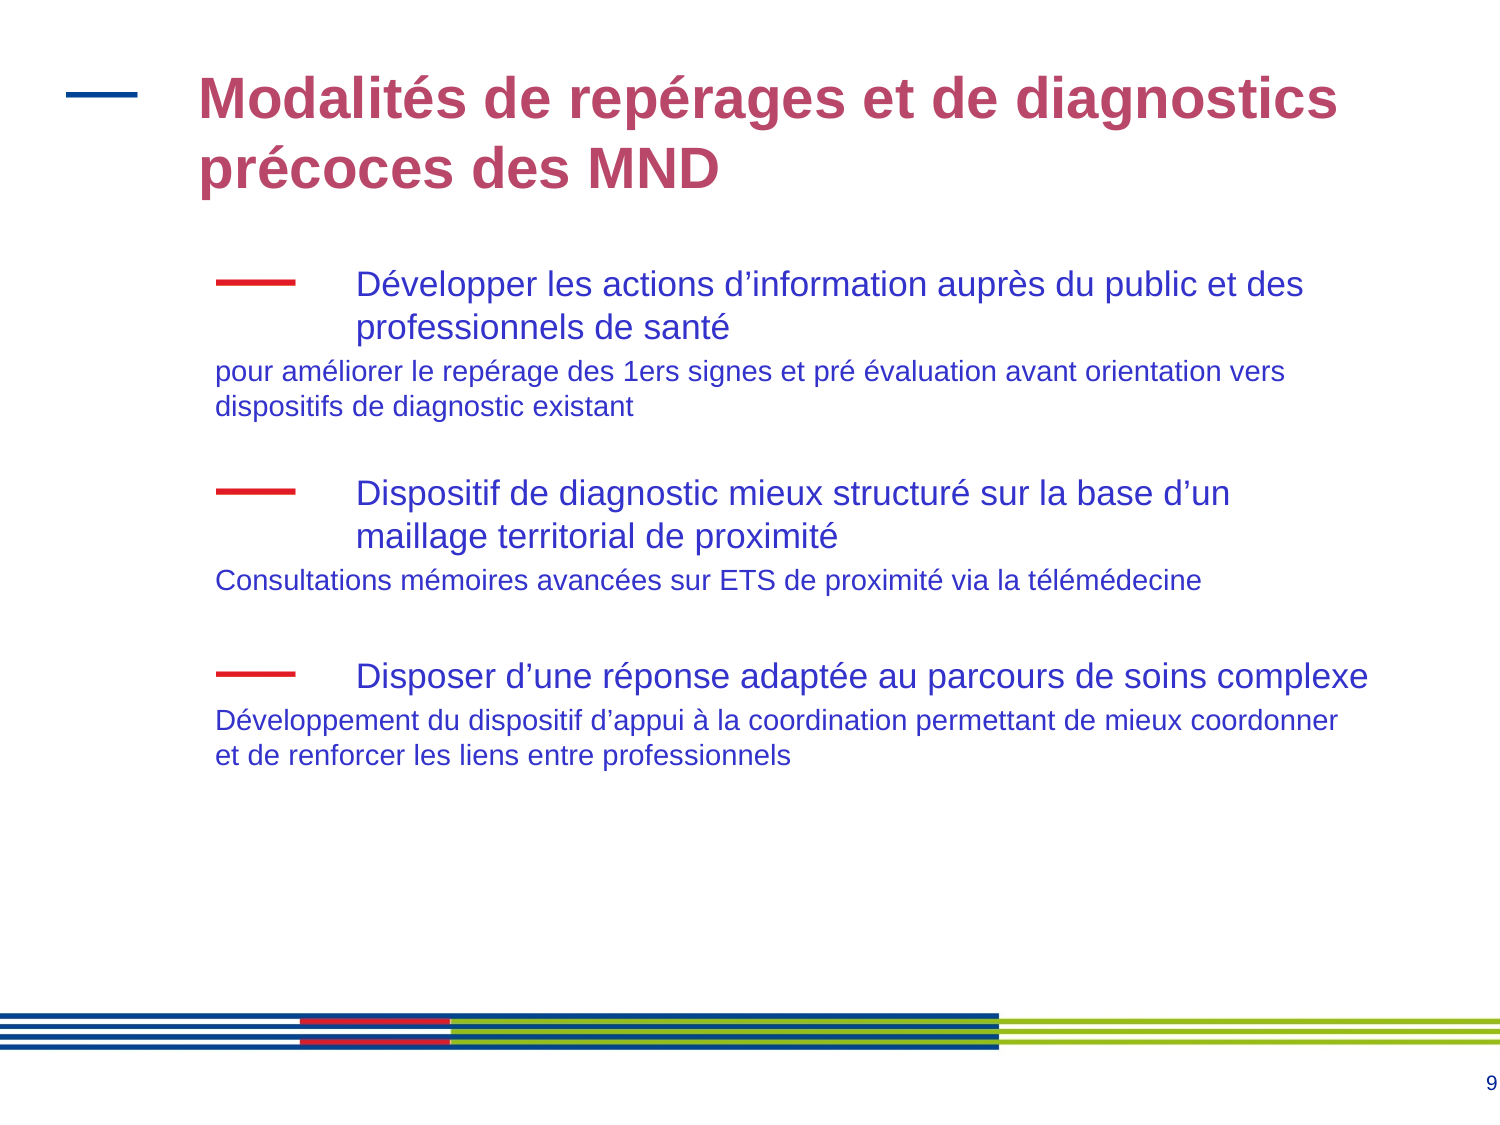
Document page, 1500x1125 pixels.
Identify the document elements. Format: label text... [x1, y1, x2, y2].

title Modalités de repérages et de diagnostics précoces des MND [49, 35, 1471, 224]
picture [215, 275, 296, 290]
picture [0, 999, 1500, 1063]
picture [65, 88, 138, 101]
picture [215, 667, 296, 681]
list Développer les actions d’information auprès du public et des professionnels de santé pour améliorer le repérage des 1ers signes et pré évaluation avant orientation vers dispositifs de diagnostic existant Dispositif de diagnostic mieux structuré sur la base d’un maillage territorial de proximité Consultations mémoires avancées sur ETS de proximité via la télémédecine Disposer d’une réponse adaptée au parcours de soins complexe Développement du dispositif d’appui à la coordination permettant de mieux coordonner et de renforcer les liens entre professionnels [199, 253, 1388, 930]
picture [215, 484, 296, 499]
